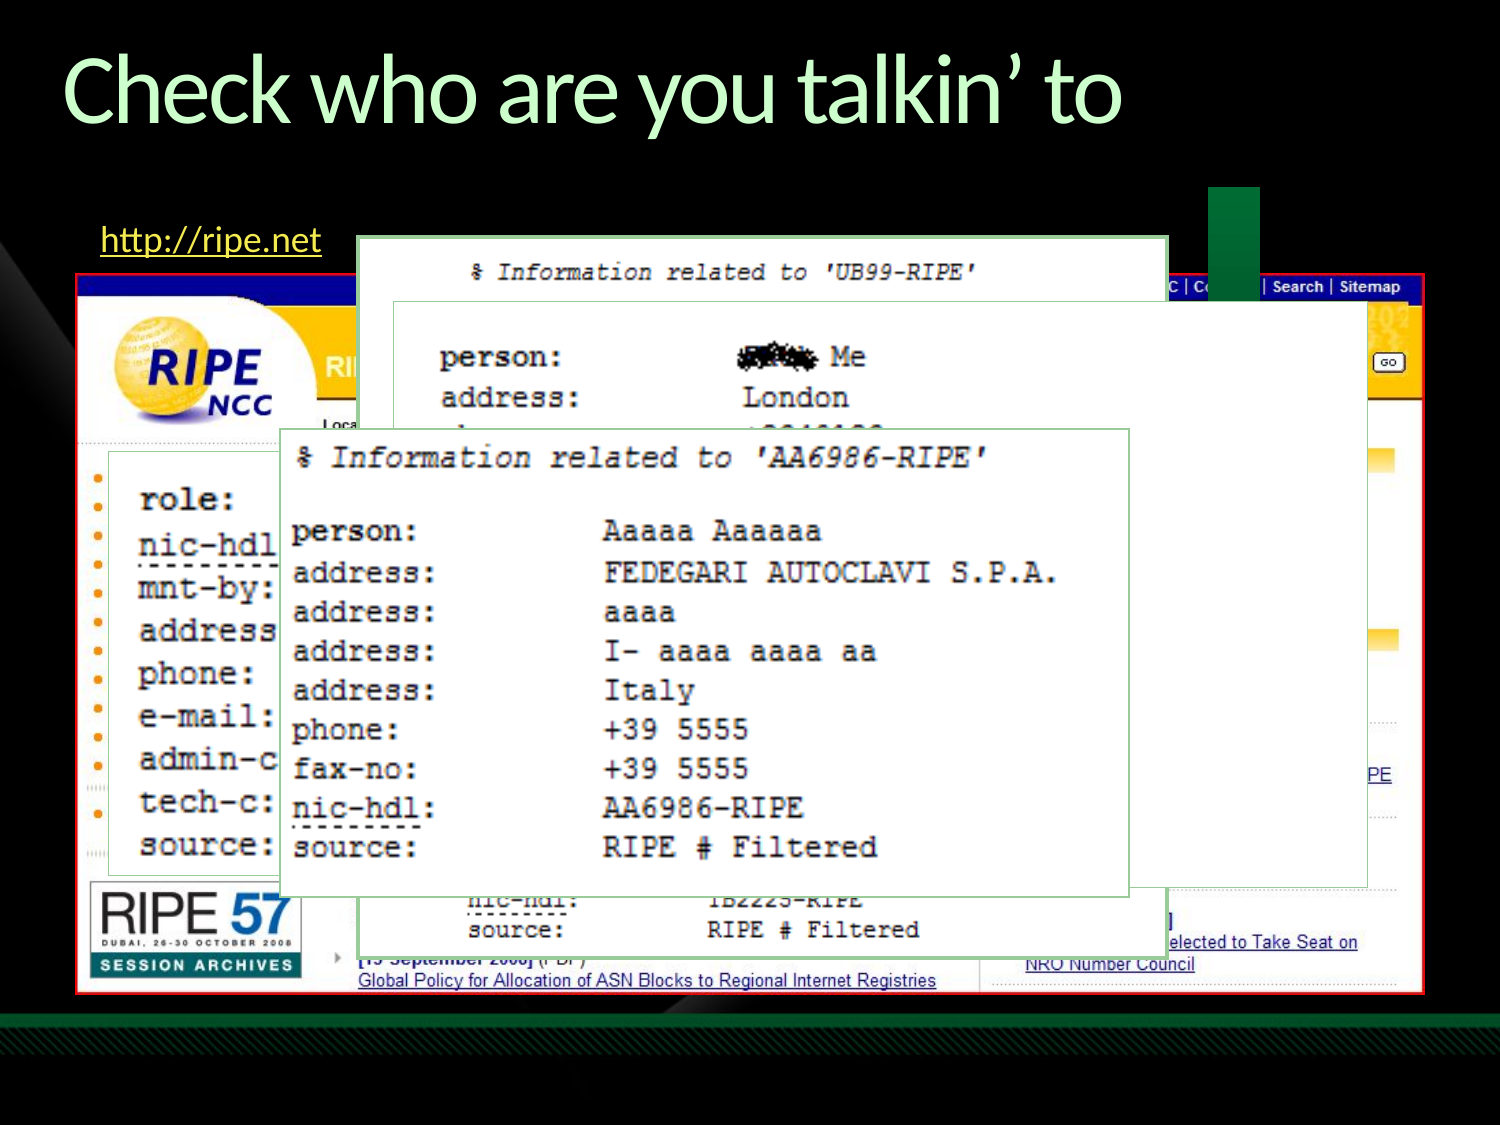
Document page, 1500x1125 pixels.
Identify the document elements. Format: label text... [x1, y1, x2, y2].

title Check who are you talkin’ to [62, 37, 1438, 147]
picture [0, 0, 1500, 1125]
text_box [1208, 186, 1260, 272]
text_box http://ripe.net [85, 207, 724, 268]
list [74, 272, 1426, 995]
